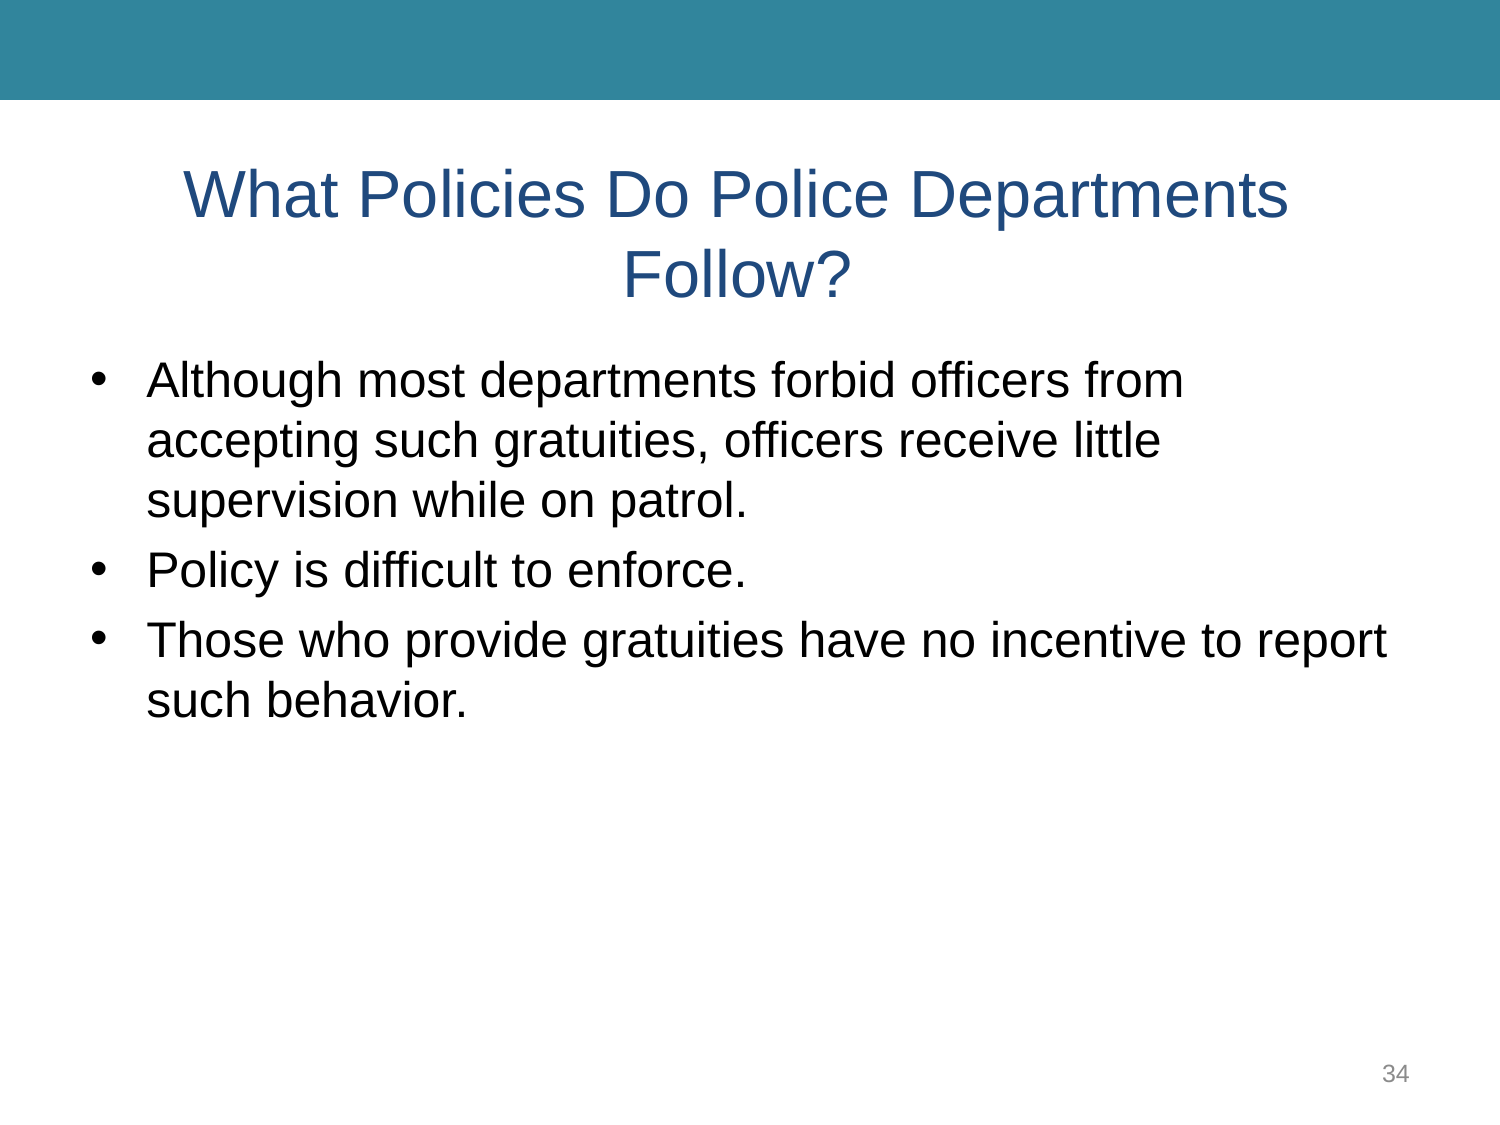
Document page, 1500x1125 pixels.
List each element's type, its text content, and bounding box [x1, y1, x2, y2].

title What Policies Do Police Departments Follow? [62, 137, 1413, 325]
slide_number 34 [1350, 1042, 1425, 1103]
list Although most departments forbid officers from accepting such gratuities, officers receive little supervision while on patrol. Policy is difficult to enforce. Those who provide gratuities have no incentive to report such behavior. [75, 340, 1425, 1083]
